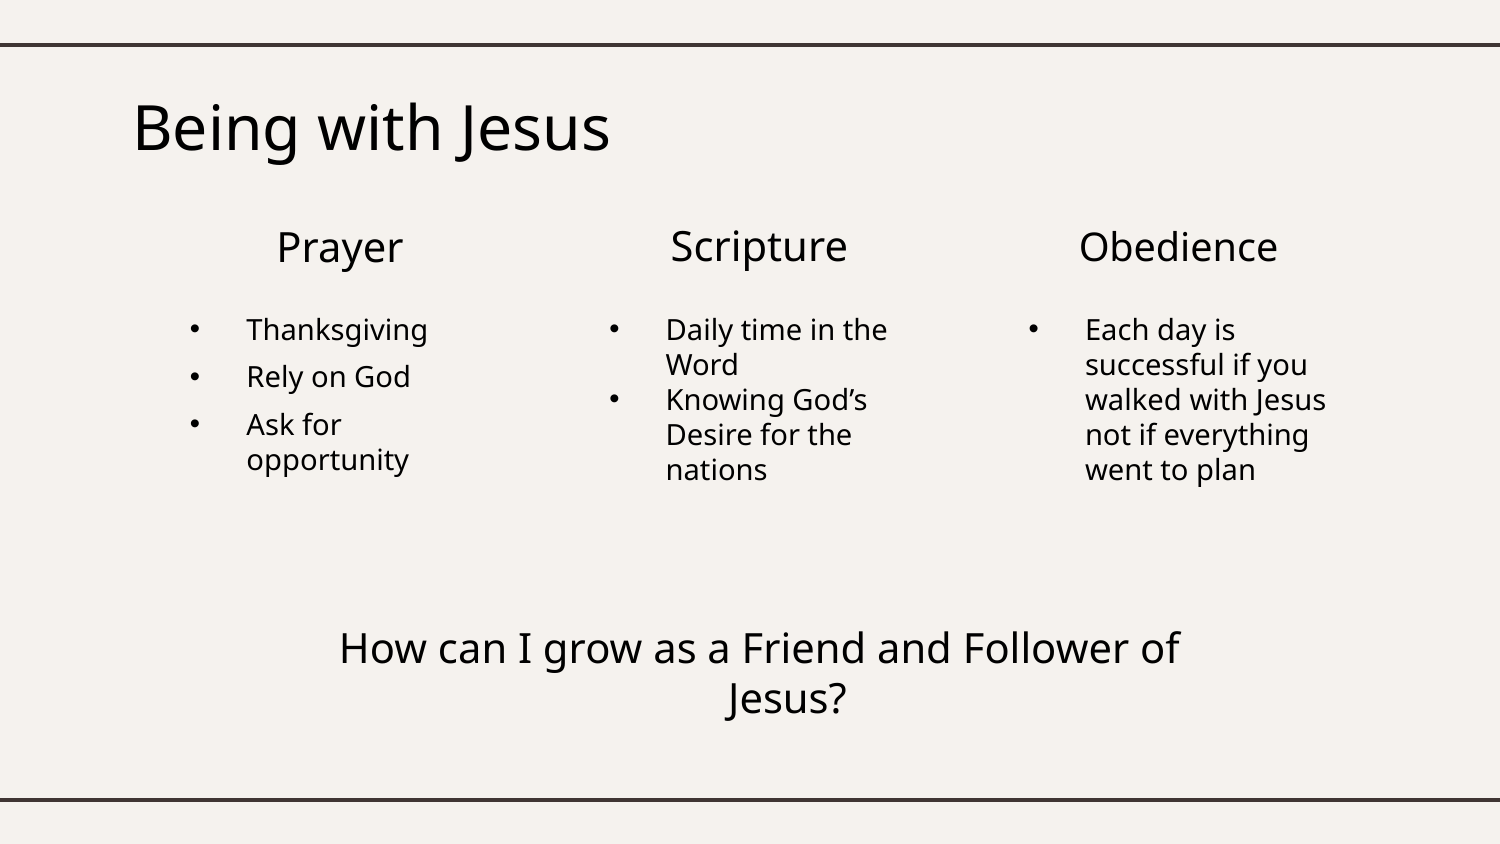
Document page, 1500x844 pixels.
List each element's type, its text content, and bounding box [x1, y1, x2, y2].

subtitle Scripture [575, 215, 925, 275]
subtitle Thanksgiving Rely on God Ask for opportunity [156, 296, 506, 766]
subtitle Each day is successful if you walked with Jesus not if everything went to plan [994, 296, 1344, 732]
title Being with Jesus [116, 72, 1209, 167]
subtitle Prayer [156, 216, 506, 276]
subtitle Obedience [994, 215, 1344, 275]
text_box How can I grow as a Friend and Follower of Jesus? [246, 642, 1254, 701]
subtitle Daily time in the Word Knowing God’s Desire for the nations [575, 296, 925, 622]
